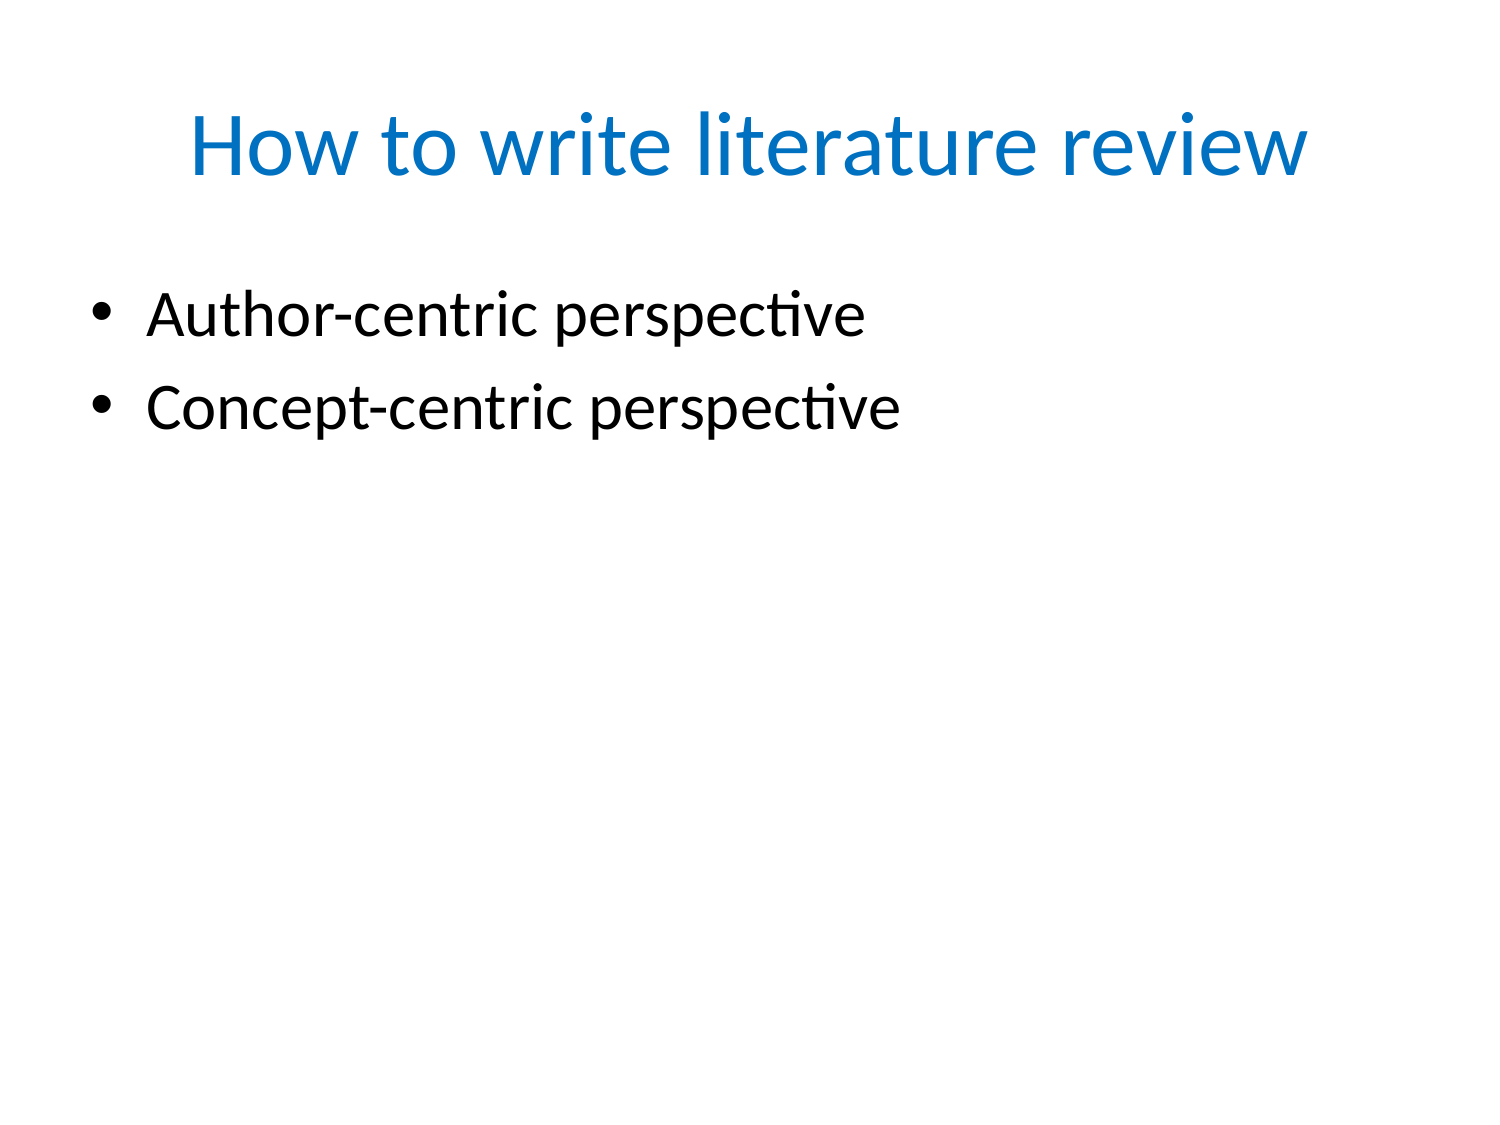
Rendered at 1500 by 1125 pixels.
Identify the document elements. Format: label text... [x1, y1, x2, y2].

list Author-centric perspective Concept-centric perspective [75, 262, 1425, 1005]
title How to write literature review [75, 45, 1425, 233]
